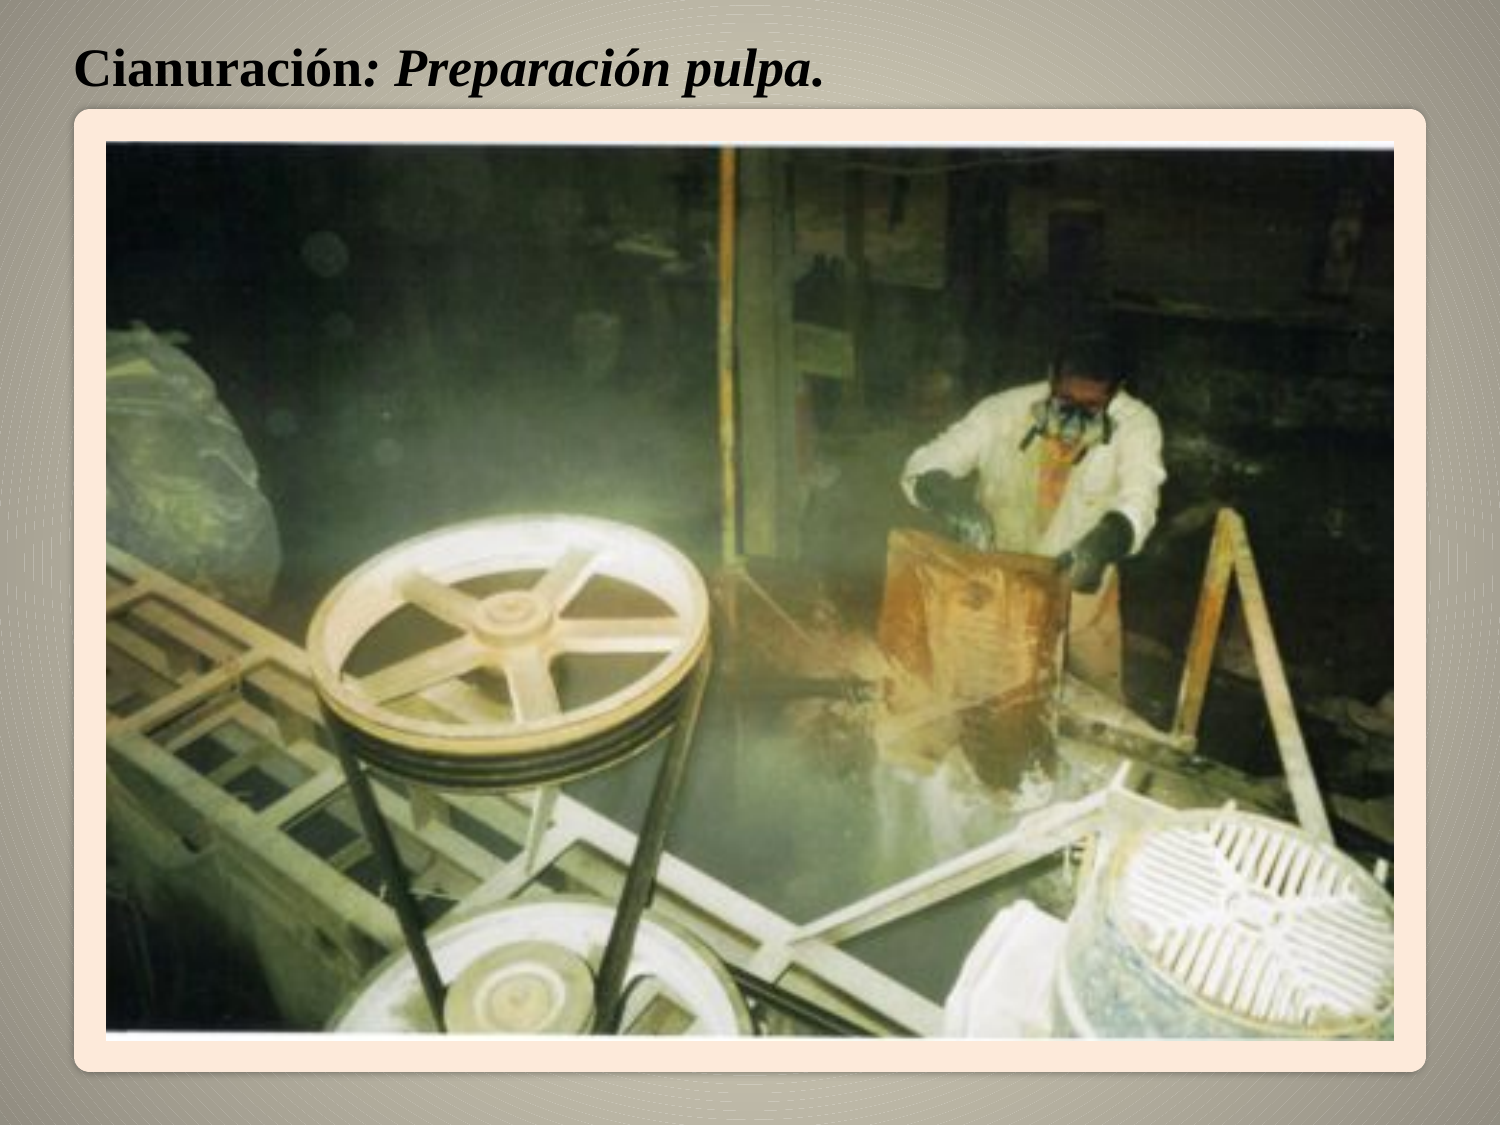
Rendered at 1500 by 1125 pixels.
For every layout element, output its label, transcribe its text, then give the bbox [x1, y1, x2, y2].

title Cianuración: Preparación pulpa. [58, 11, 1442, 118]
picture [105, 140, 1395, 1042]
